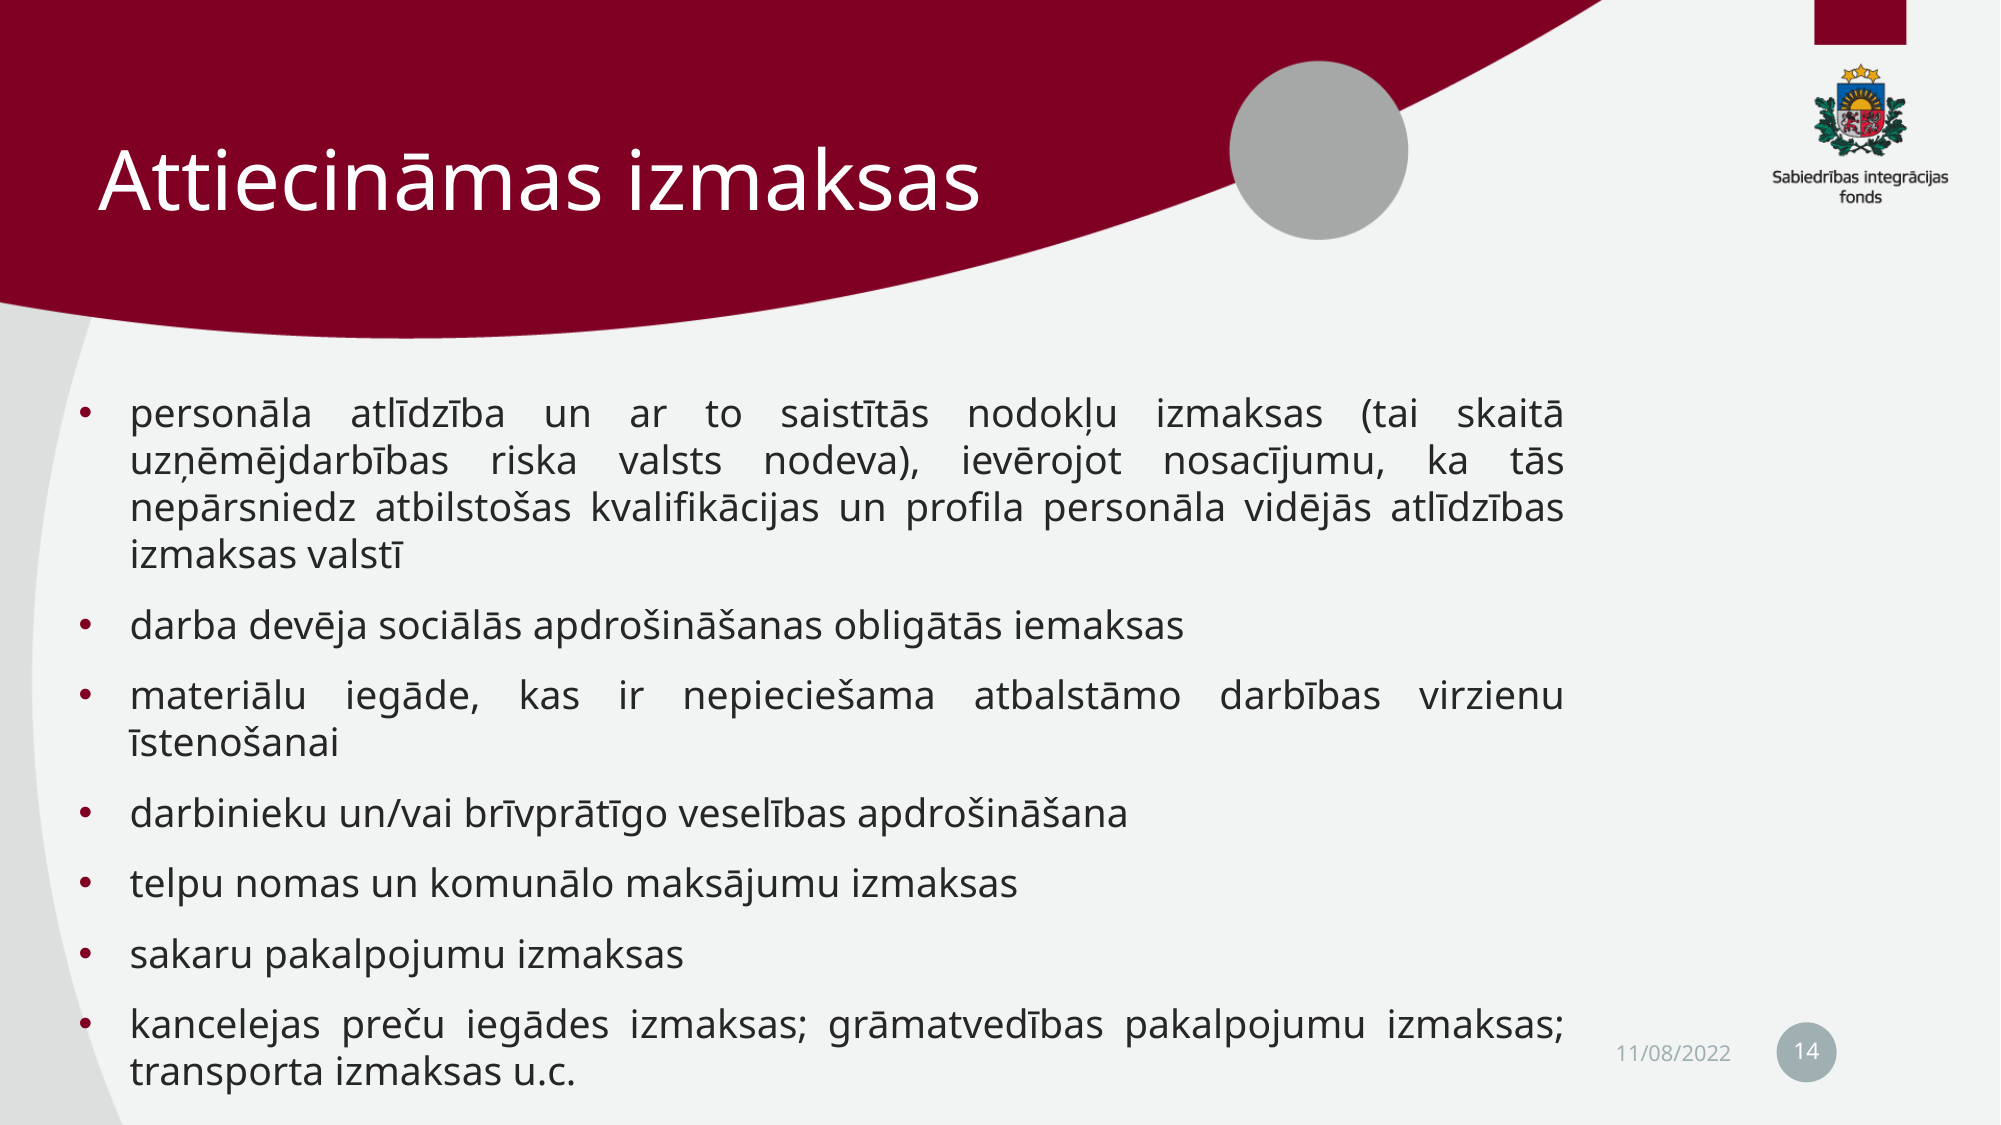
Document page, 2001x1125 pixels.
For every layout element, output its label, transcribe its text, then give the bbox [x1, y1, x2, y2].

list personāla atlīdzība un ar to saistītās nodokļu izmaksas (tai skaitā uzņēmējdarbības riska valsts nodeva), ievērojot nosacījumu, ka tās nepārsniedz atbilstošas kvalifikācijas un profila personāla vidējās atlīdzības izmaksas valstī darba devēja sociālās apdrošināšanas obligātās iemaksas materiālu iegāde, kas ir nepieciešama atbalstāmo darbības virzienu īstenošanai darbinieku un/vai brīvprātīgo veselības apdrošināšana telpu nomas un komunālo maksājumu izmaksas sakaru pakalpojumu izmaksas kancelejas preču iegādes izmaksas; grāmatvedības pakalpojumu izmaksas; transporta izmaksas u.c. [0, 381, 1583, 1108]
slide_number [1294, 1025, 1747, 1079]
slide_number 14 [1776, 1022, 1837, 1083]
picture [0, 0, 2001, 1125]
title Attiecināmas izmaksas [66, 69, 1086, 298]
